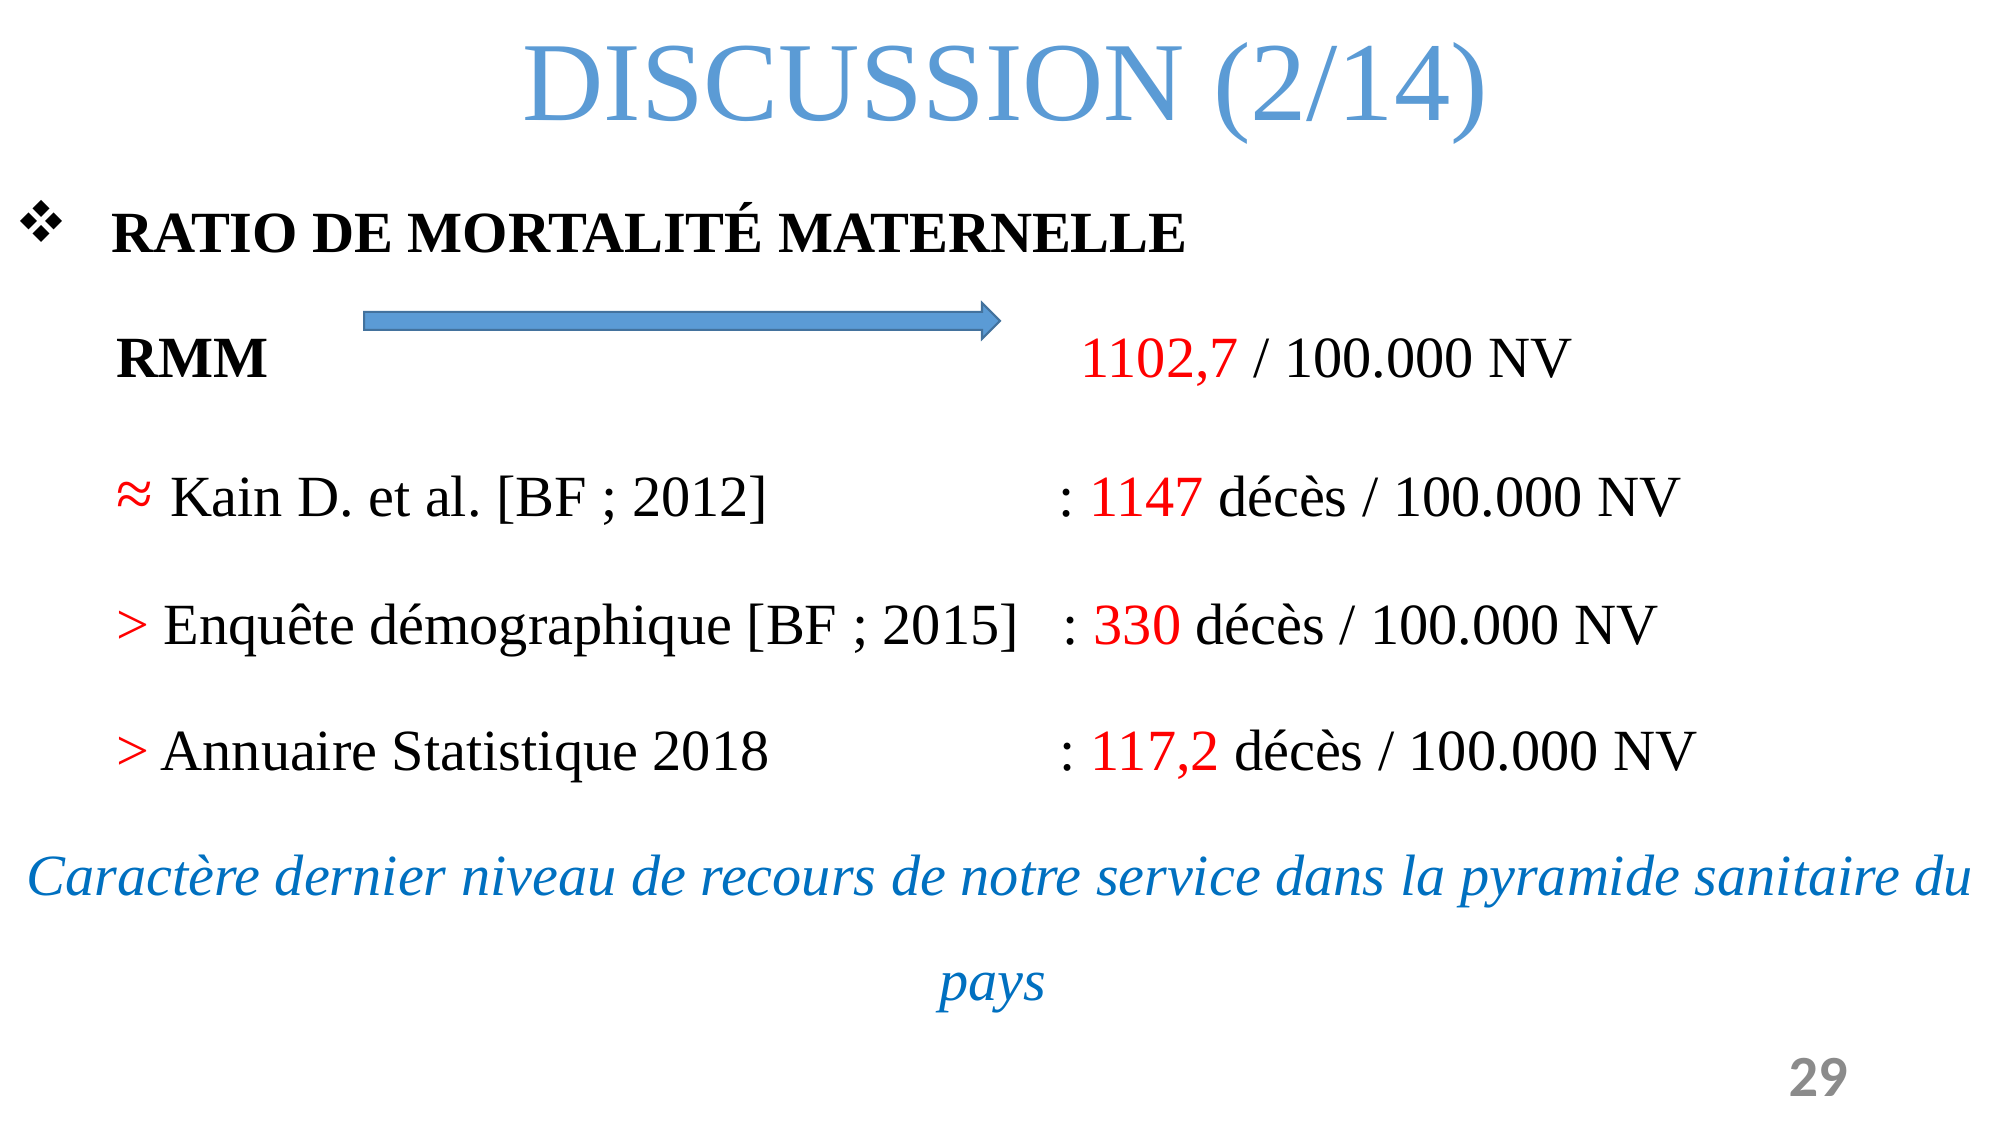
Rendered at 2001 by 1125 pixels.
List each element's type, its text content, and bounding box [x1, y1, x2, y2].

text_box [363, 300, 1002, 342]
list RATIO DE MORTALITÉ MATERNELLE RMM 1102,7 / 100.000 NV ≈ Kain D. et al. [BF ; 2012] : 1147 décès / 100.000 NV > Enquête démographique [BF ; 2015] : 330 décès / 100.000 NV > Annuaire Statistique 2018 : 117,2 décès / 100.000 NV Caractère dernier niveau de recours de notre service dans la pyramide sanitaire du pays [0, 151, 2000, 1125]
slide_number 29 [1412, 1042, 1863, 1103]
text_box DISCUSSION (2/14) [496, 0, 1504, 150]
